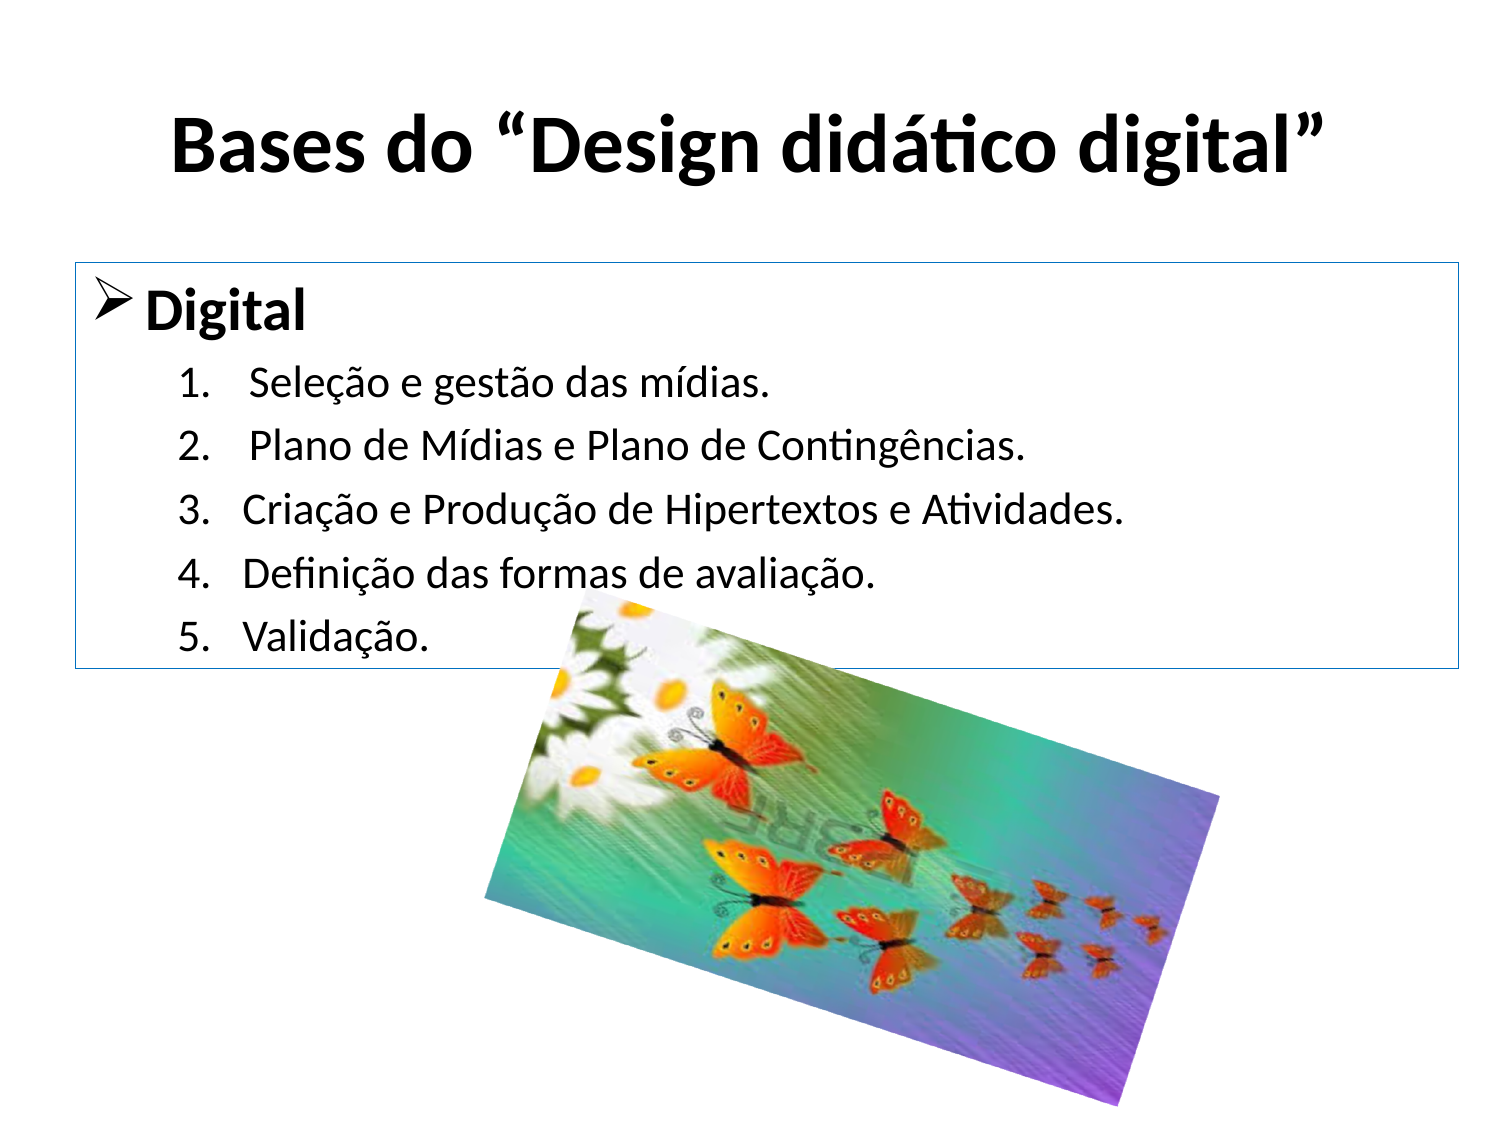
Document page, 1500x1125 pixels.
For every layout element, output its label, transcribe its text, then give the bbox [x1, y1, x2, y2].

list Digital Seleção e gestão das mídias. Plano de Mídias e Plano de Contingências. 3. Criação e Produção de Hipertextos e Atividades. 4. Definição das formas de avaliação. 5. Validação. [75, 262, 1459, 669]
picture [485, 588, 1219, 1106]
title Bases do “Design didático digital” [75, 45, 1425, 233]
